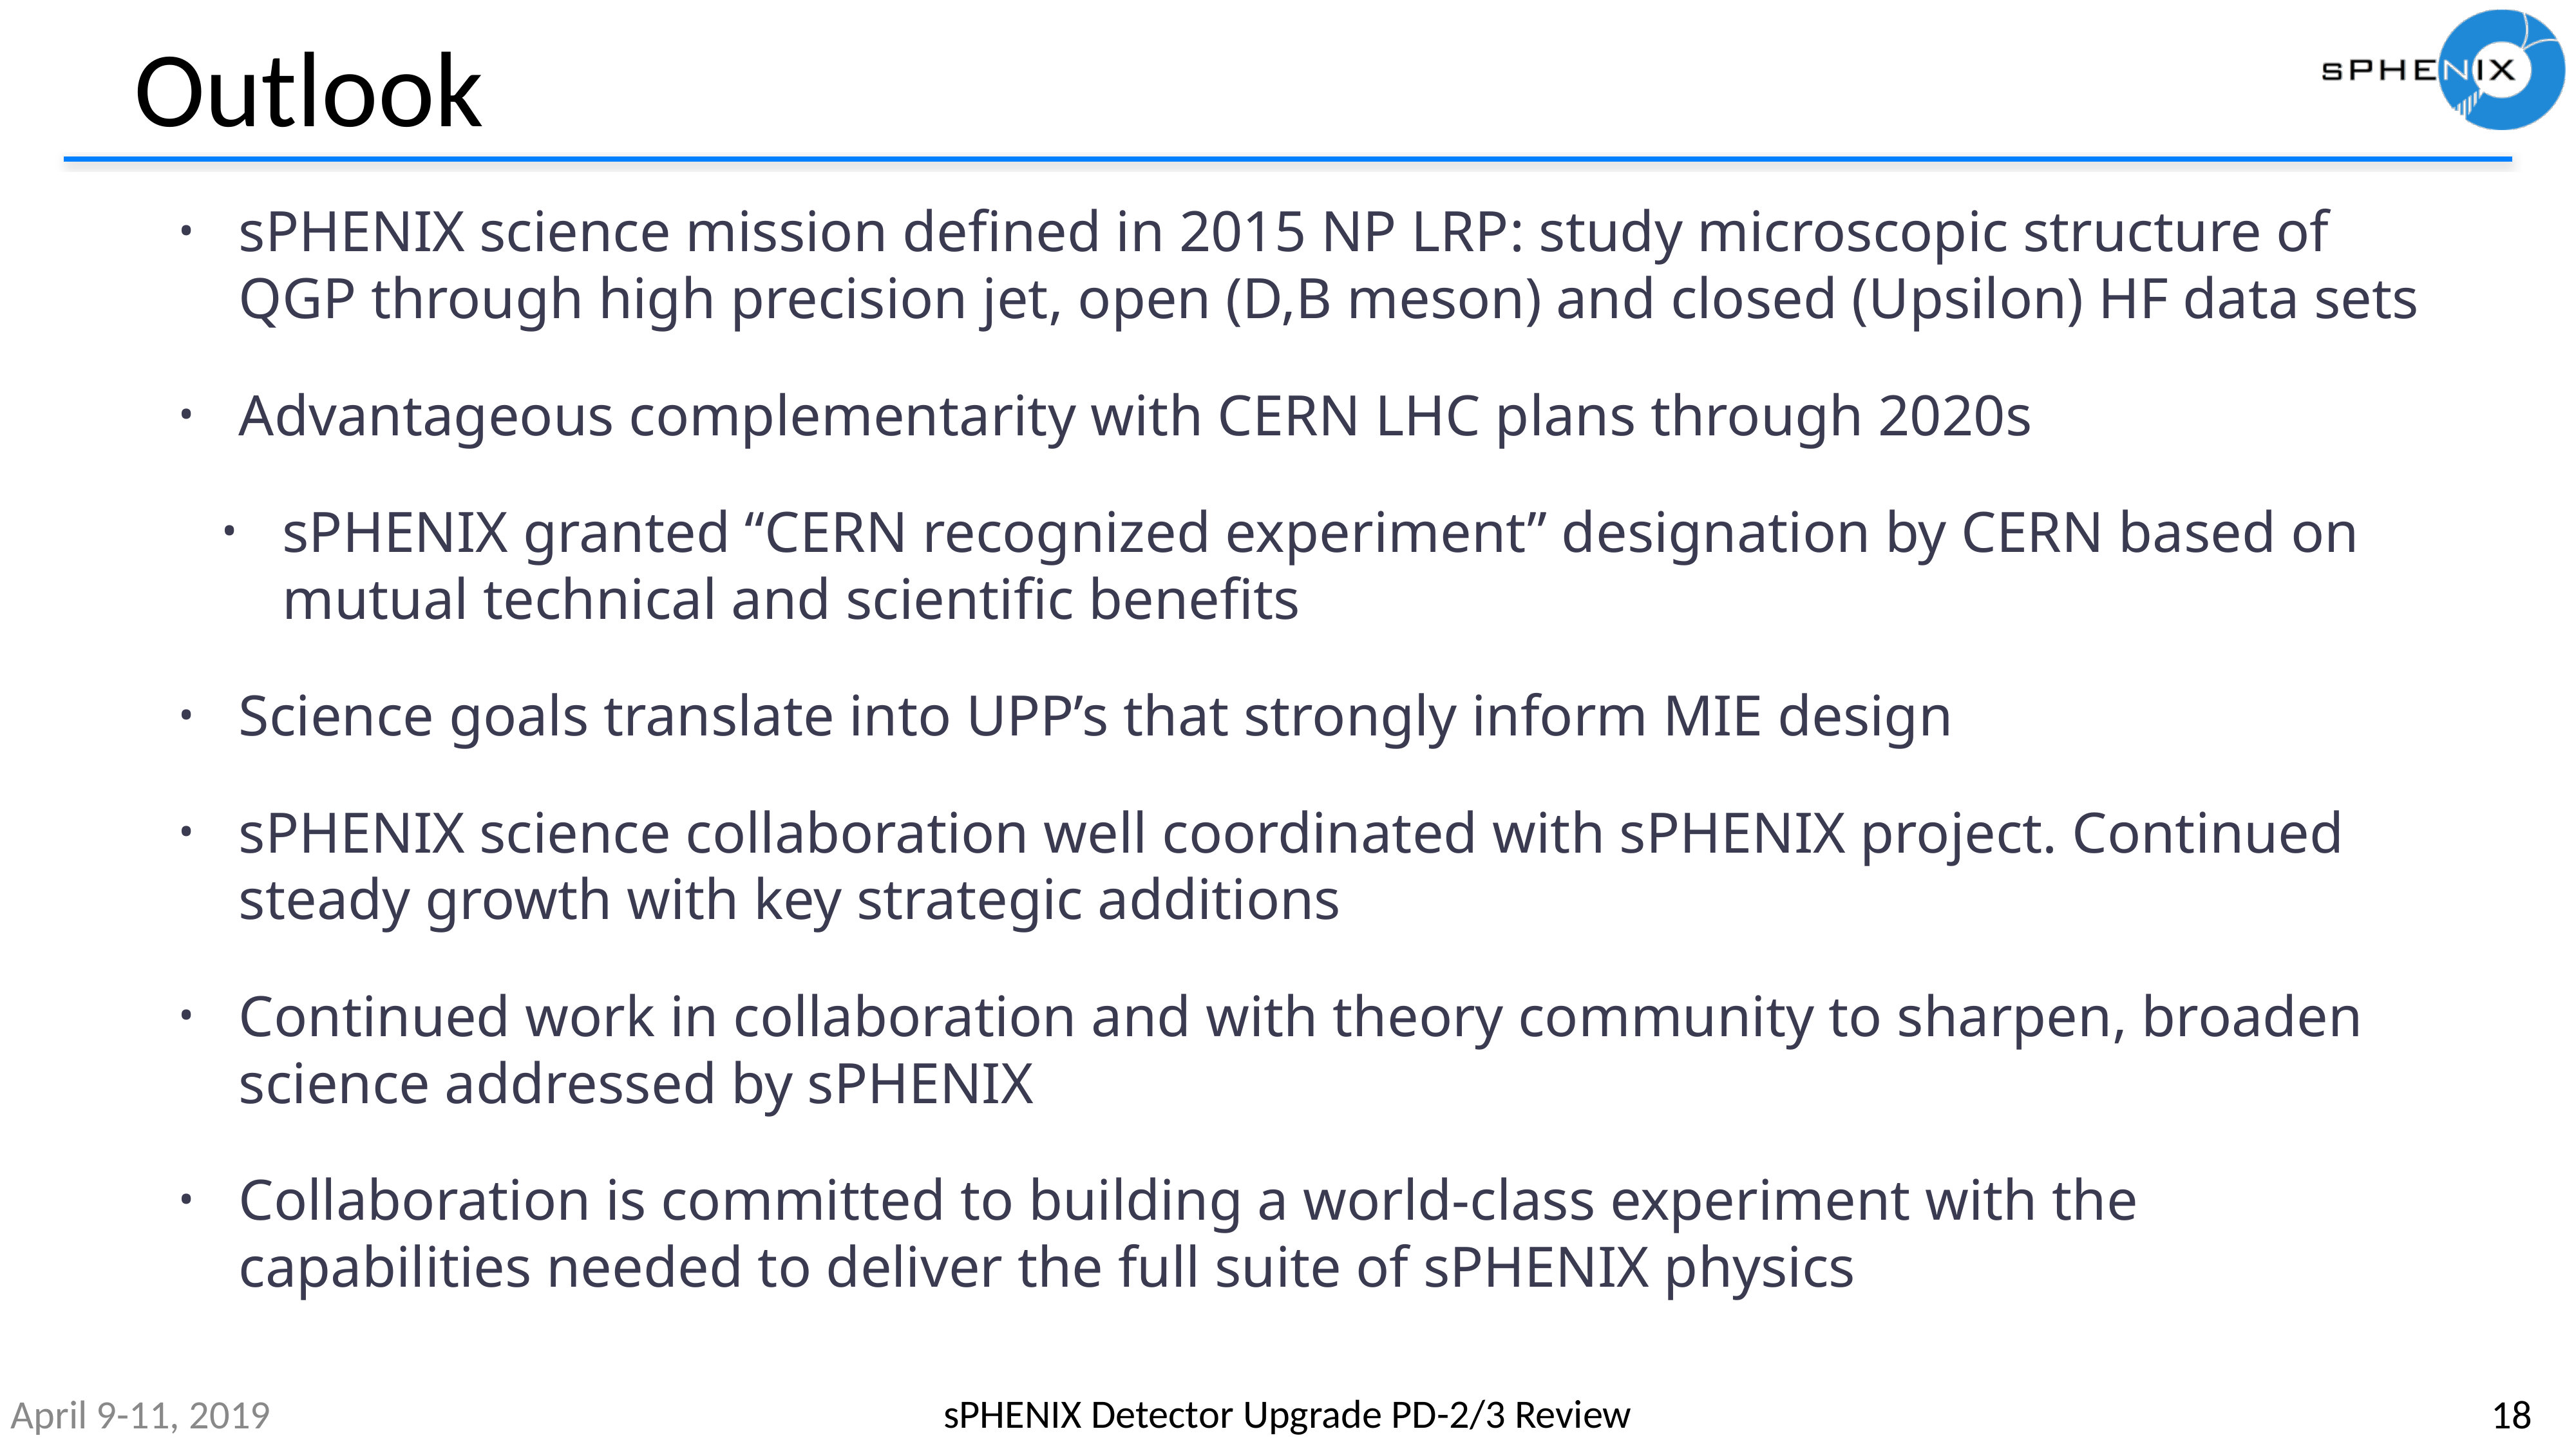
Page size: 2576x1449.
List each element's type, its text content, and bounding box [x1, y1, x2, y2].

slide_number 18 [2480, 1378, 2543, 1448]
list sPHENIX science mission defined in 2015 NP LRP: study microscopic structure of QGP through high precision jet, open (D,B meson) and closed (Upsilon) HF data sets Advantageous complementarity with CERN LHC plans through 2020s sPHENIX granted “CERN recognized experiment” designation by CERN based on mutual technical and scientific benefits Science goals translate into UPP’s that strongly inform MIE design sPHENIX science collaboration well coordinated with sPHENIX project. Continued steady growth with key strategic additions Continued work in collaboration and with theory community to sharpen, broaden science addressed by sPHENIX Collaboration is committed to building a world-class experiment with the capabilities needed to deliver the full suite of sPHENIX physics [171, 188, 2438, 1366]
picture [2322, 9, 2566, 130]
title Outlook [124, 6, 1864, 162]
